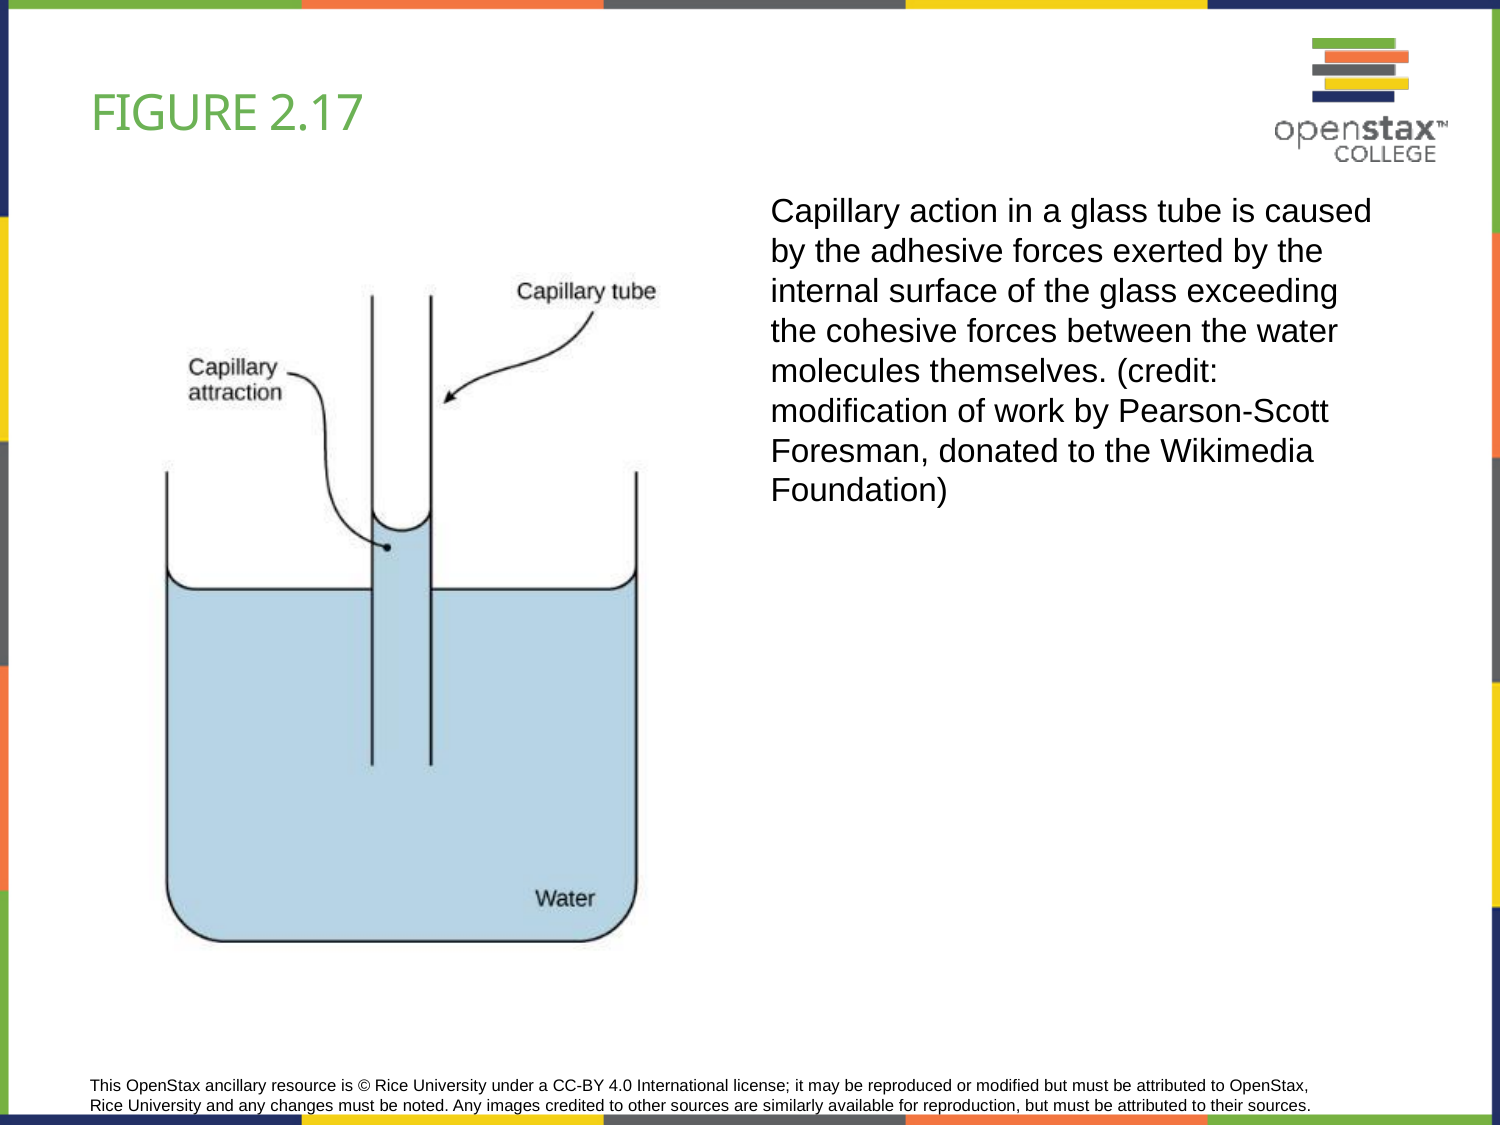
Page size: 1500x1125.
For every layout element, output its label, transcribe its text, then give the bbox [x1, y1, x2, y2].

title Figure 2.17 [75, 39, 1273, 148]
picture [0, 0, 1500, 1125]
list Capillary action in a glass tube is caused by the adhesive forces exerted by the internal surface of the glass exceeding the cohesive forces between the water molecules themselves. (credit: modification of work by Pearson-Scott Foresman, donated to the Wikimedia Foundation) [755, 181, 1398, 1045]
text_box This OpenStax ancillary resource is © Rice University under a CC-BY 4.0 International license; it may be reproduced or modified but must be attributed to OpenStax, Rice University and any changes must be noted. Any images credited to other sources are similarly available for reproduction, but must be attributed to their sources. [75, 1067, 1336, 1114]
